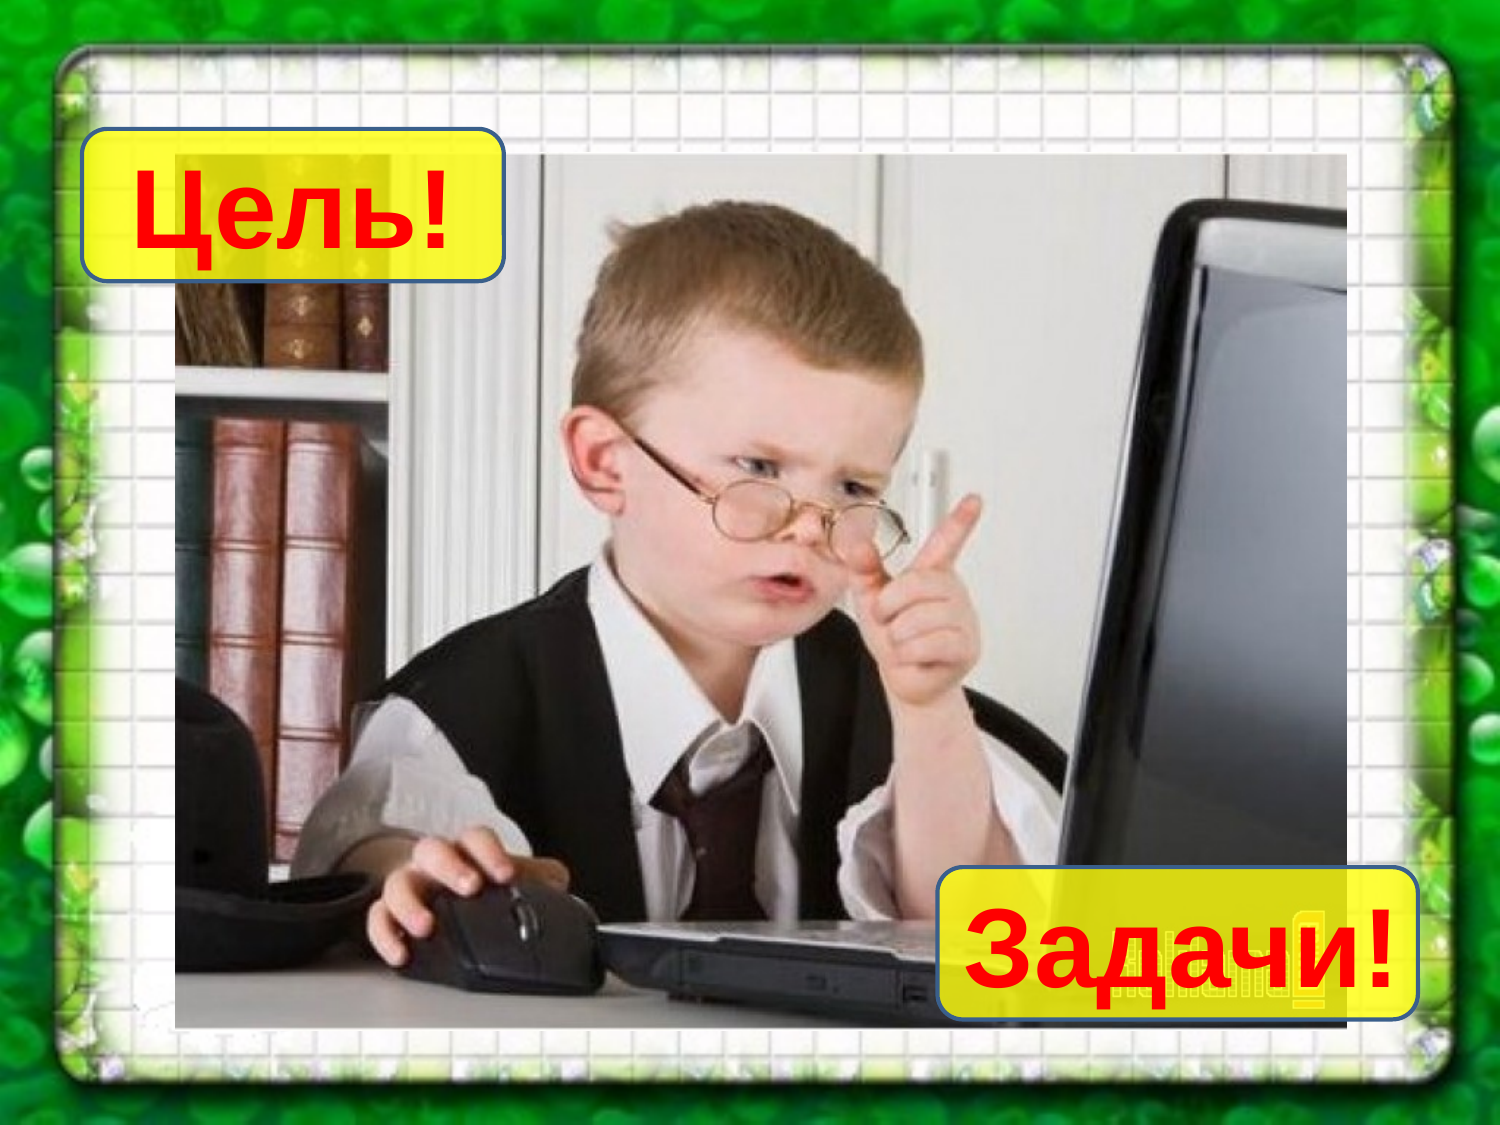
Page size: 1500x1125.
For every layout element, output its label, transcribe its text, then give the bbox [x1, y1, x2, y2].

text_box Задачи! [1352, 867, 1442, 1017]
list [175, 152, 1347, 1031]
text_box Цель! [93, 128, 493, 279]
picture [0, 0, 1500, 1125]
text_box [1352, 1017, 1408, 1022]
text_box [79, 233, 170, 284]
title [75, 45, 1425, 233]
